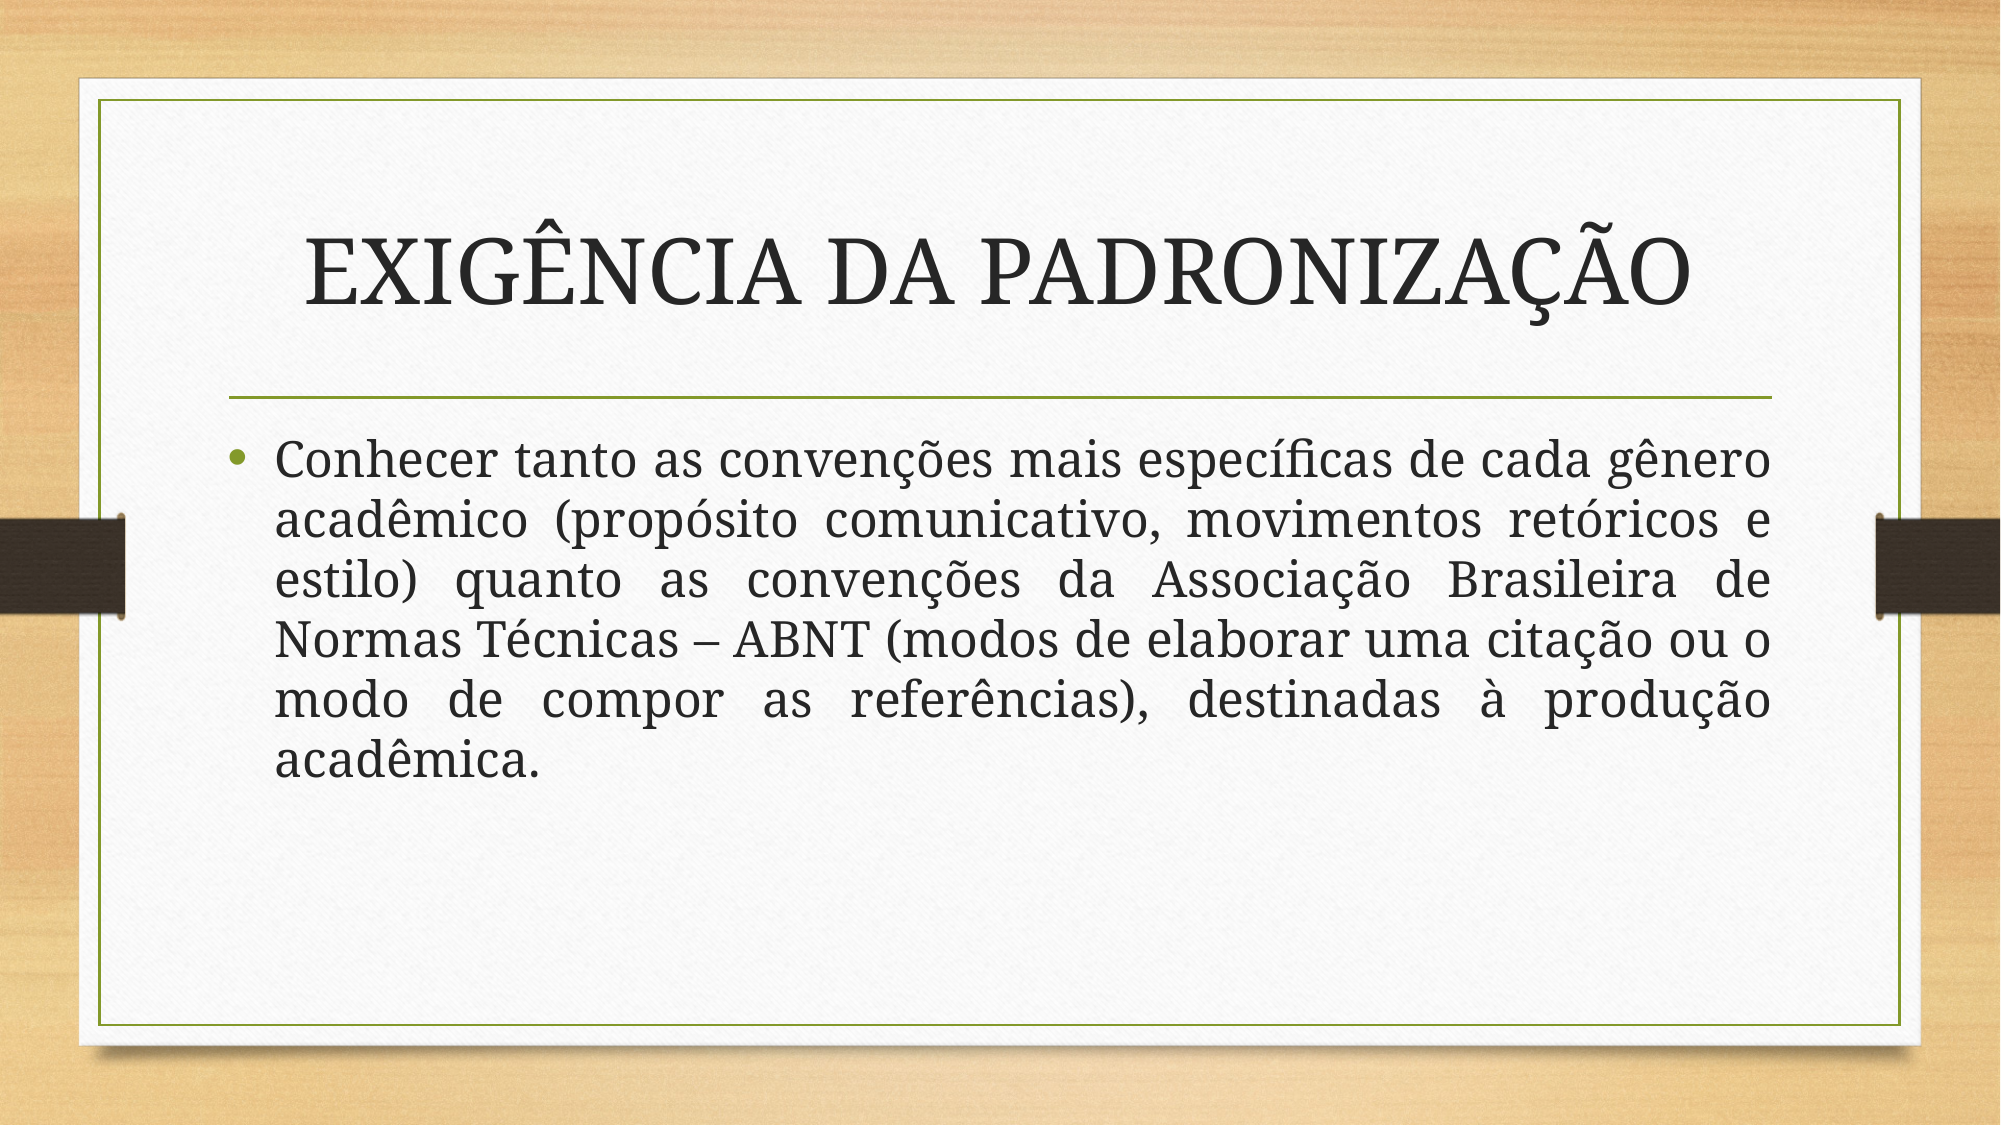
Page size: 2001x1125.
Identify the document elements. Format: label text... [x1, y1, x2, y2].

title EXIGÊNCIA DA PADRONIZAÇÃO [212, 161, 1788, 375]
picture [0, 0, 2001, 1125]
list Conhecer tanto as convenções mais específicas de cada gênero acadêmico (propósito comunicativo, movimentos retóricos e estilo) quanto as convenções da Associação Brasileira de Normas Técnicas – ABNT (modos de elaborar uma citação ou o modo de compor as referências), destinadas à produção acadêmica. [212, 419, 1788, 964]
